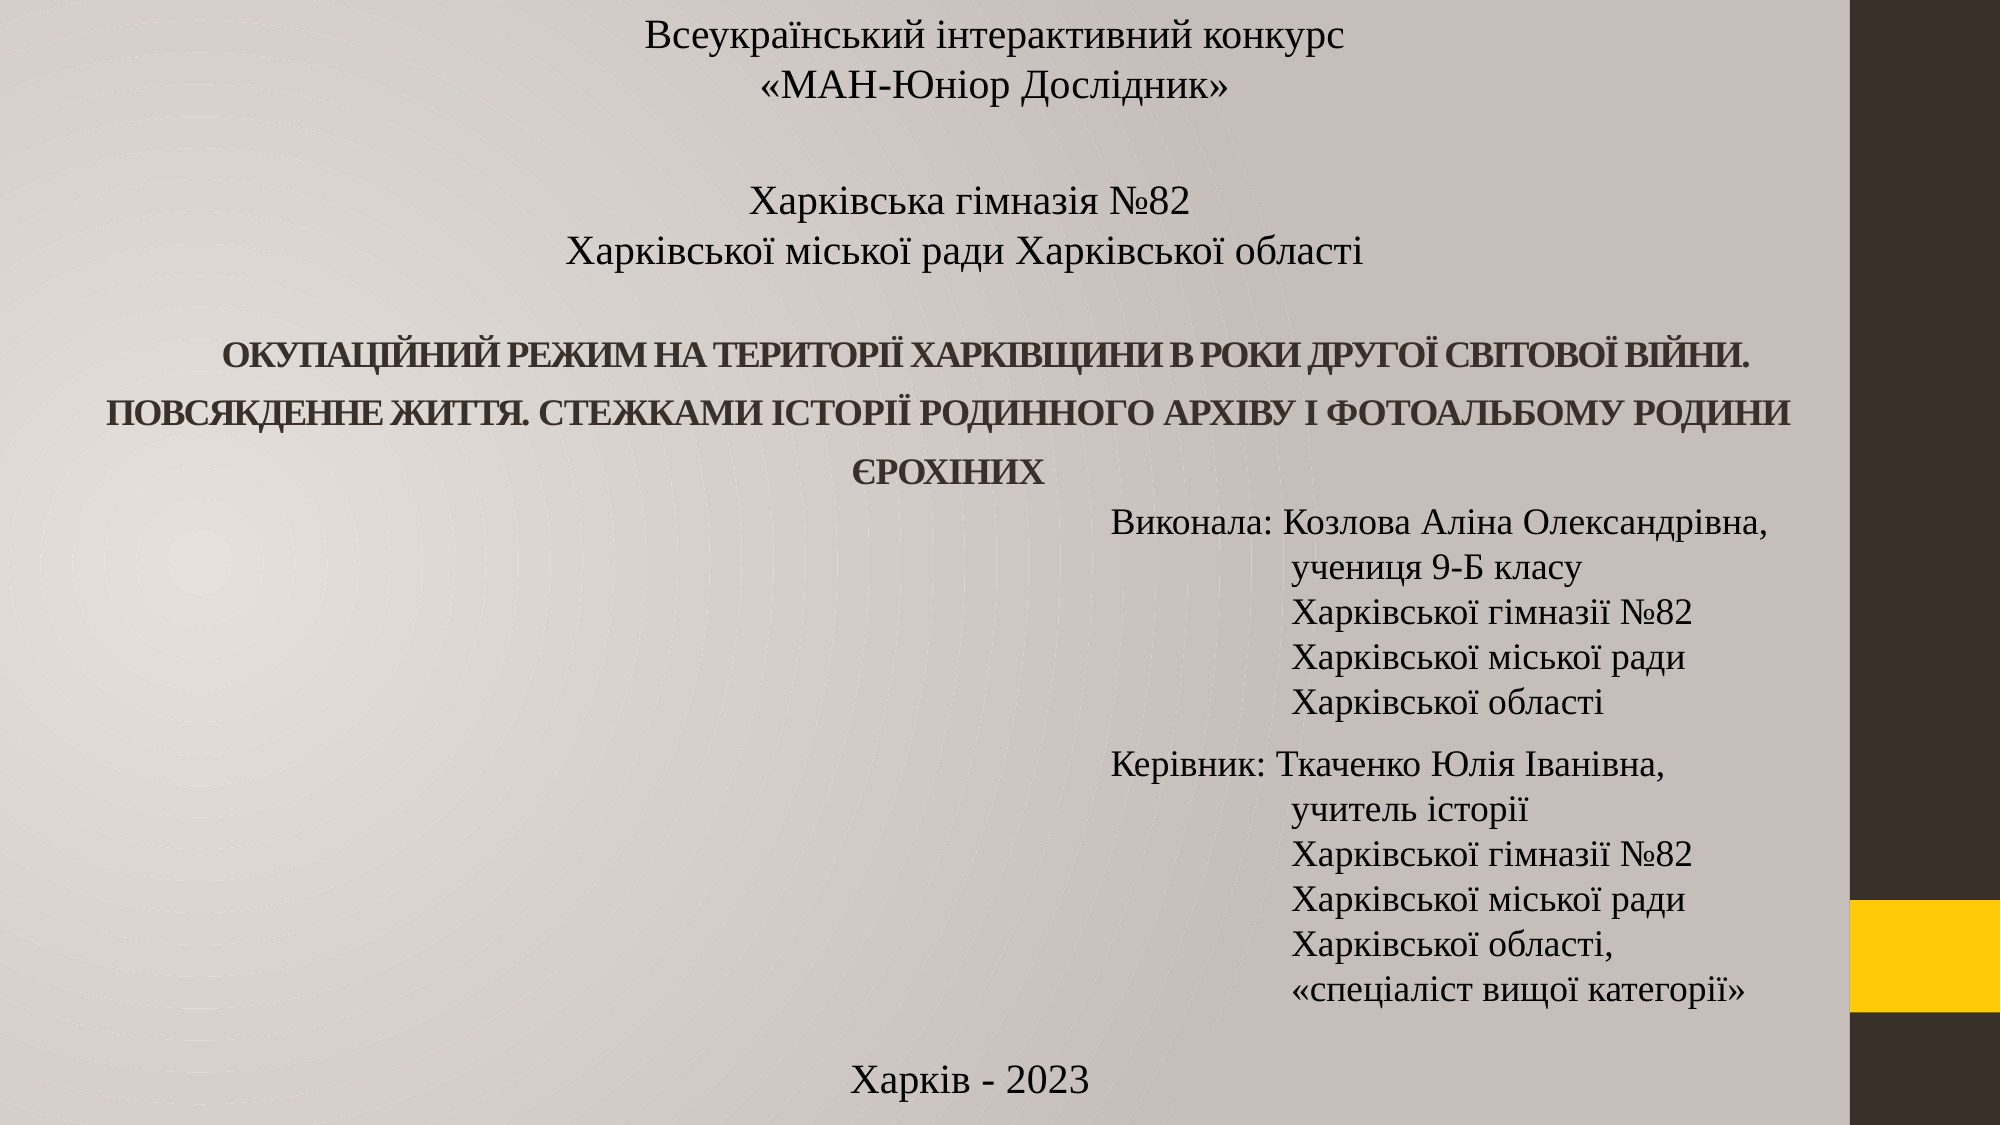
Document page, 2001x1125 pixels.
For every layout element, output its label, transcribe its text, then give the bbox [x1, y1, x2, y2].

text_box Харків - 2023 [618, 1044, 1322, 1110]
text_box Виконала: Козлова Аліна Олександрівна, учениця 9-Б класу Харківської гімназії №82 Харківської міської ради Харківської області [1095, 489, 1880, 730]
title ОКУПАЦІЙНИЙ РЕЖИМ НА ТЕРИТОРІЇ ХАРКІВЩИНИ В РОКИ ДРУГОЇ СВІТОВОЇ ВІЙНИ. ПОВСЯКДЕННЕ ЖИТТЯ. СТЕЖКАМИ ІСТОРІЇ РОДИННОГО АРХІВУ І ФОТОАЛЬБОМУ РОДИНИ ЄРОХІНИХ [57, 308, 1810, 431]
text_box Всеукраїнський інтерактивний конкурс «МАН-Юніор Дослідник» [190, 0, 1810, 115]
text_box Харківська гімназія №82 Харківської міської ради Харківської області [159, 165, 1780, 281]
text_box Керівник: Ткаченко Юлія Іванівна, учитель історії Харківської гімназії №82 Харківської міської ради Харківської області, «спеціаліст вищої категорії» [1095, 731, 2000, 1017]
